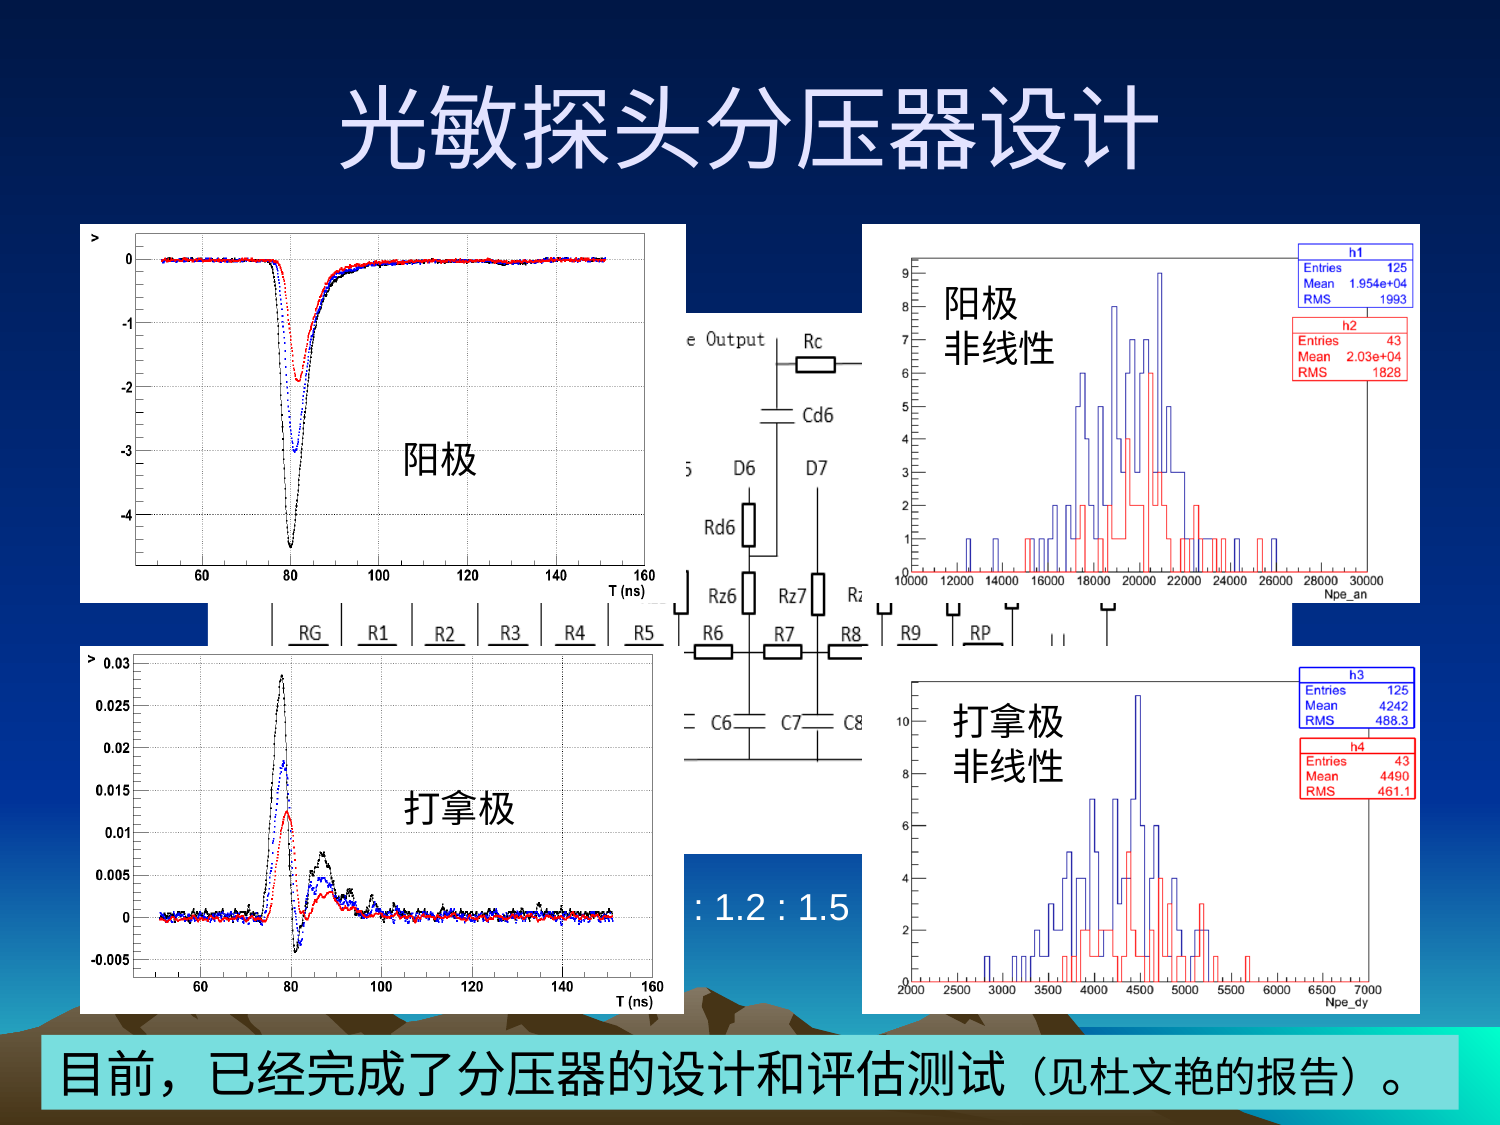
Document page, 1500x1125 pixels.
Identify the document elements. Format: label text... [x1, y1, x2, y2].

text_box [862, 224, 1420, 1015]
text_box 目前，已经完成了分压器的设计和评估测试（见杜文艳的报告）。 [41, 1034, 1459, 1110]
slide_number 13 [1074, 1024, 1426, 1034]
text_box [80, 224, 686, 1015]
title 光敏探头分压器设计 [0, 31, 1500, 220]
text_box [691, 313, 857, 937]
